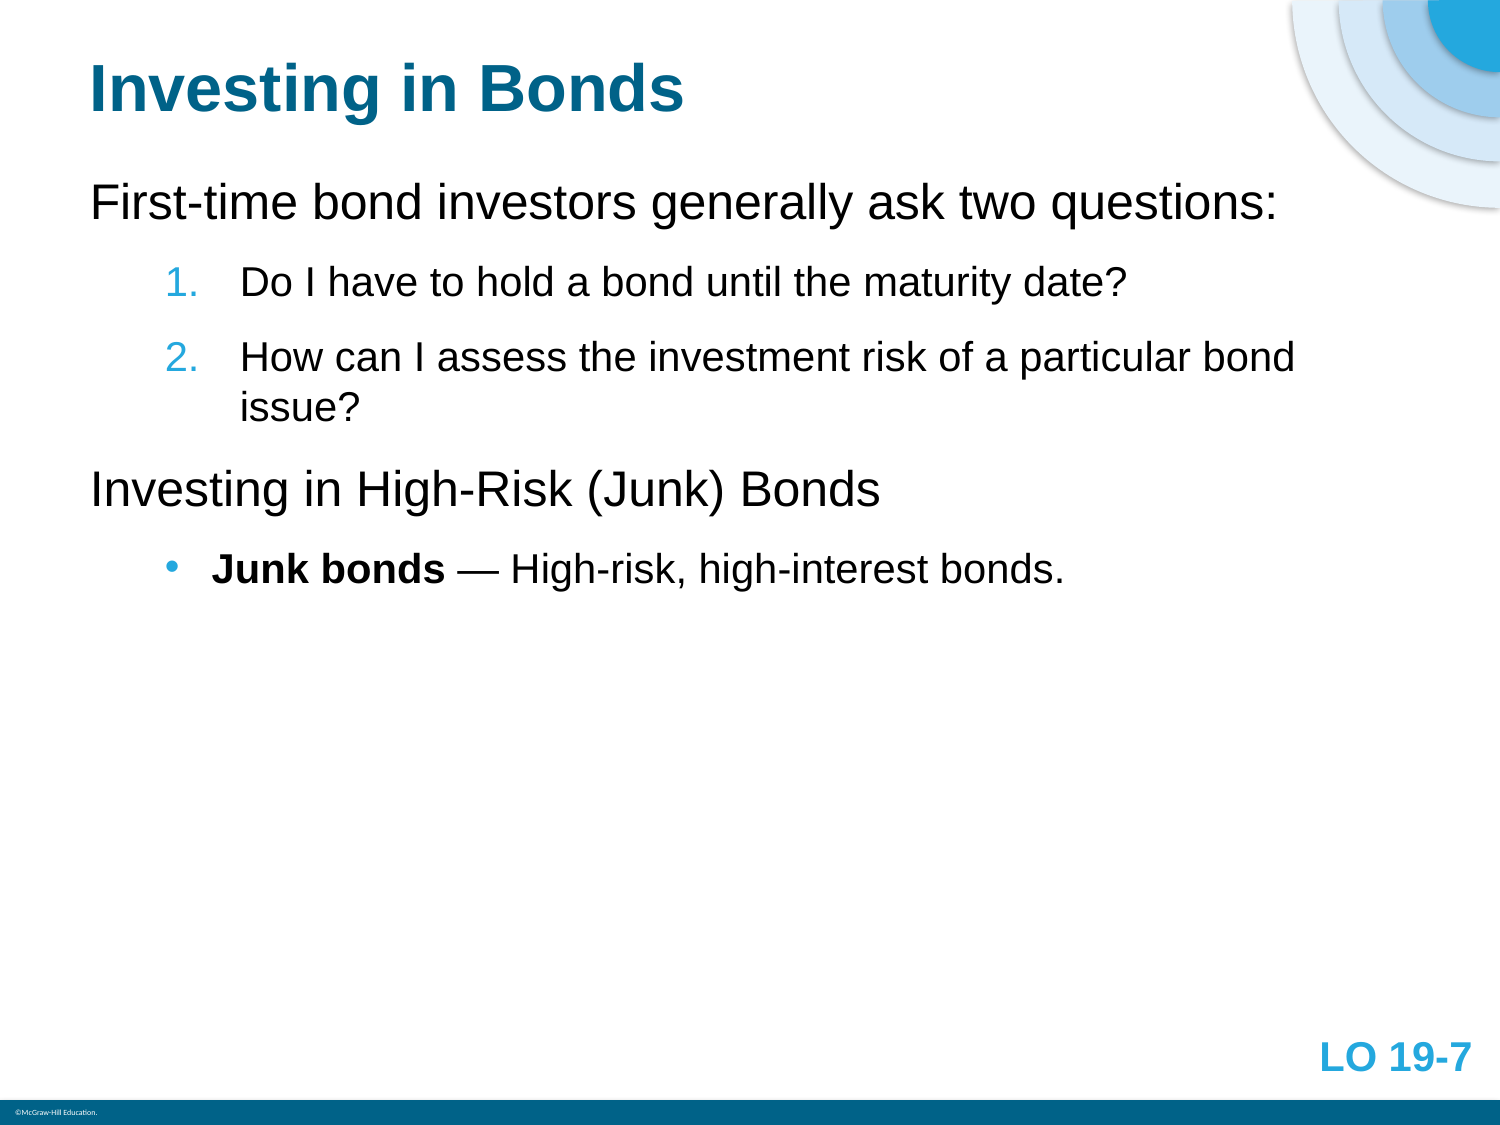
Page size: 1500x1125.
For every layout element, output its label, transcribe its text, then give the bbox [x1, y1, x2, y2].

list LO 19-7 [1262, 1022, 1488, 1075]
list First-time bond investors generally ask two questions: Do I have to hold a bond until the maturity date? How can I assess the investment risk of a particular bond issue? Investing in High-Risk (Junk) Bonds Junk bonds — High-risk, high-interest bonds. [75, 162, 1425, 1048]
title Investing in Bonds [75, 37, 1300, 138]
